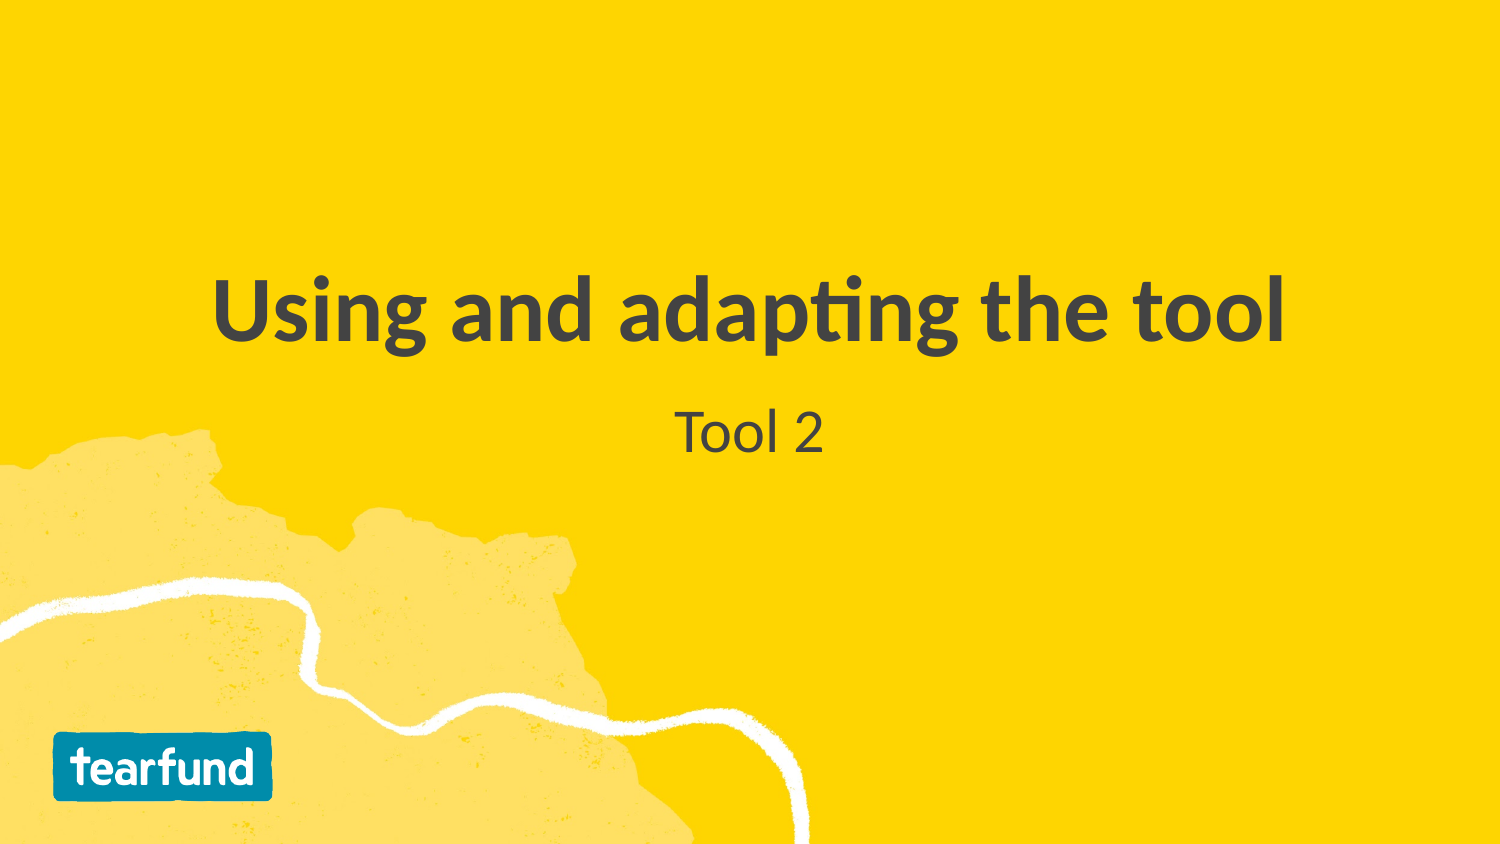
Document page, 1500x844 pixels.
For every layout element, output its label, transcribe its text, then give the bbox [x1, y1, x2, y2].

title Using and adapting the tool [58, 217, 1442, 376]
picture [0, 0, 1500, 844]
subtitle Tool 2 [163, 375, 1337, 506]
